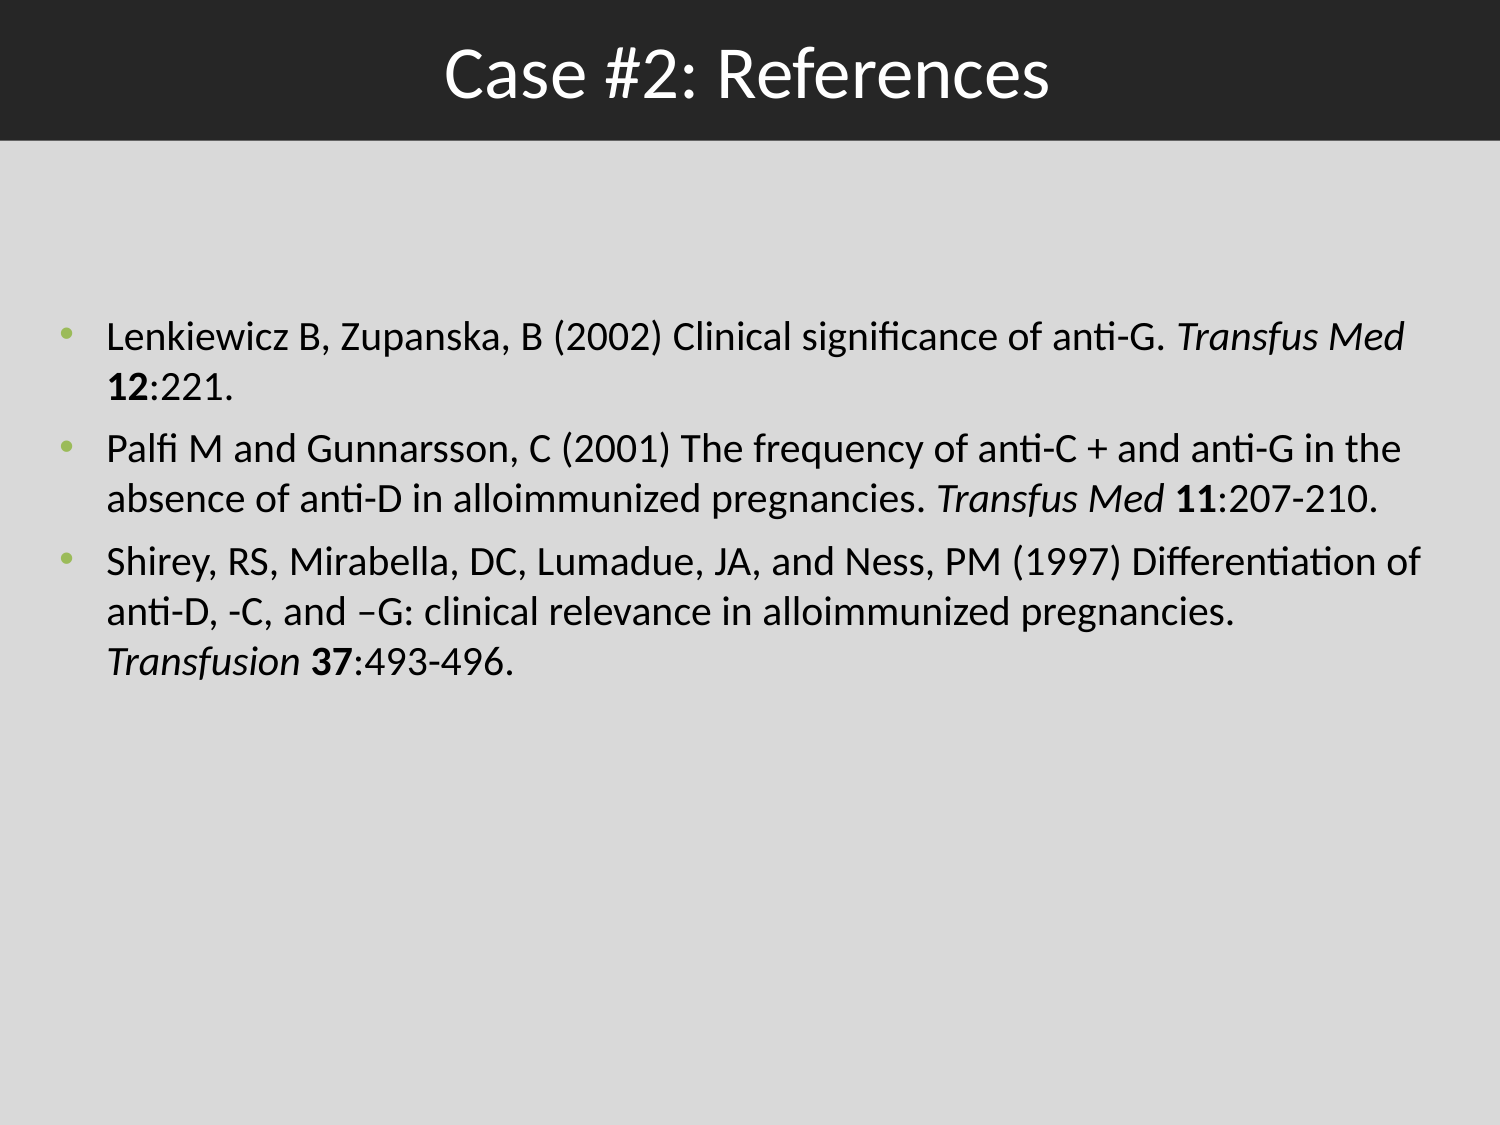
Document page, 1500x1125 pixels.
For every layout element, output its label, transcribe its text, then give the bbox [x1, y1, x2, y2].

text_box Lenkiewicz B, Zupanska, B (2002) Clinical significance of anti-G. Transfus Med 12:221. Palfi M and Gunnarsson, C (2001) The frequency of anti-C + and anti-G in the absence of anti-D in alloimmunized pregnancies. Transfus Med 11:207-210. Shirey, RS, Mirabella, DC, Lumadue, JA, and Ness, PM (1997) Differentiation of anti-D, -C, and –G: clinical relevance in alloimmunized pregnancies. Transfusion 37:493-496. [44, 301, 1452, 692]
title Case #2: References [0, 0, 1500, 141]
